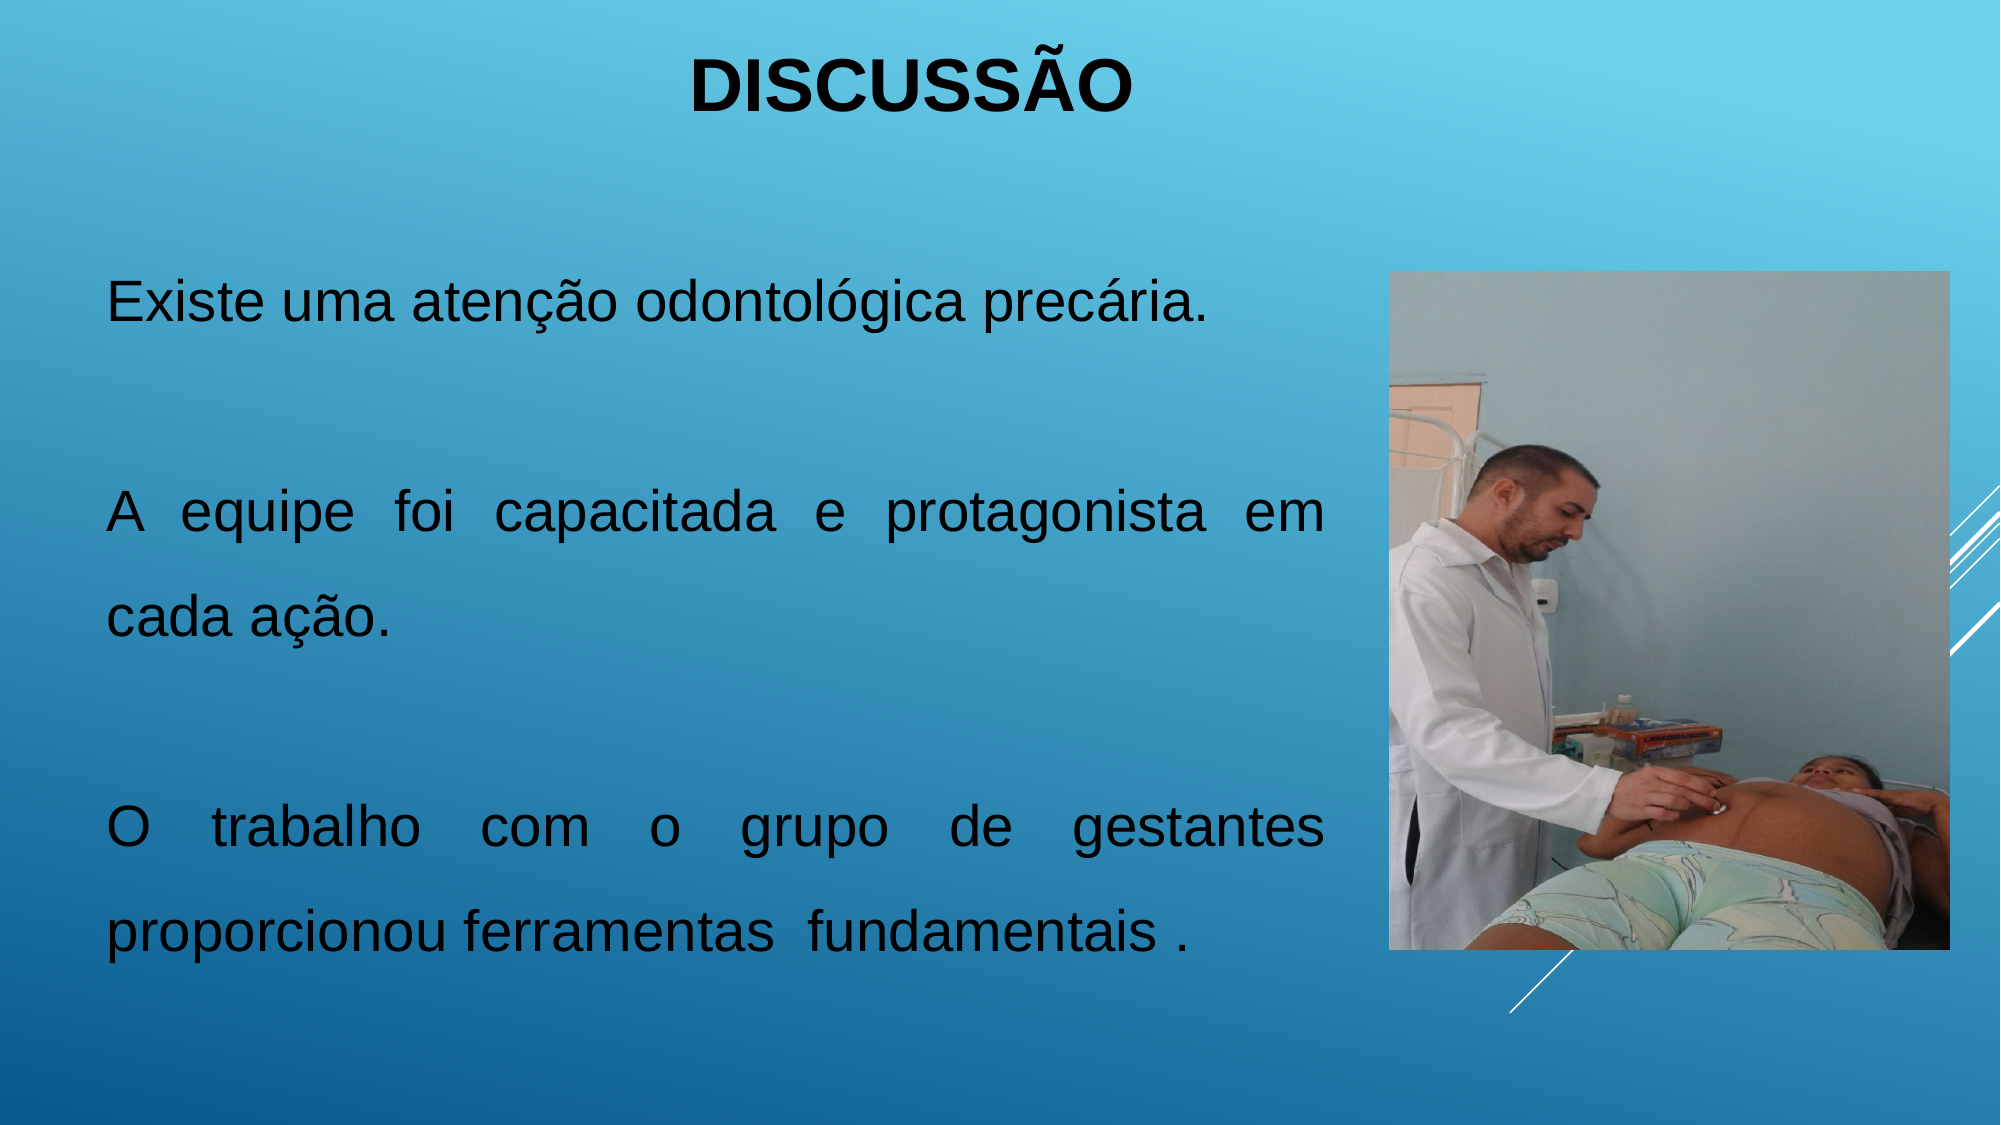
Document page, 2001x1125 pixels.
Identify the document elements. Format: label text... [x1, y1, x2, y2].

text_box DISCUSSÃO [212, 20, 1793, 136]
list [1389, 270, 1951, 951]
text_box [1343, 263, 1547, 709]
text_box Existe uma atenção odontológica precária. A equipe foi capacitada e protagonista em cada ação. O trabalho com o grupo de gestantes proporcionou ferramentas fundamentais . [92, 221, 1343, 1016]
